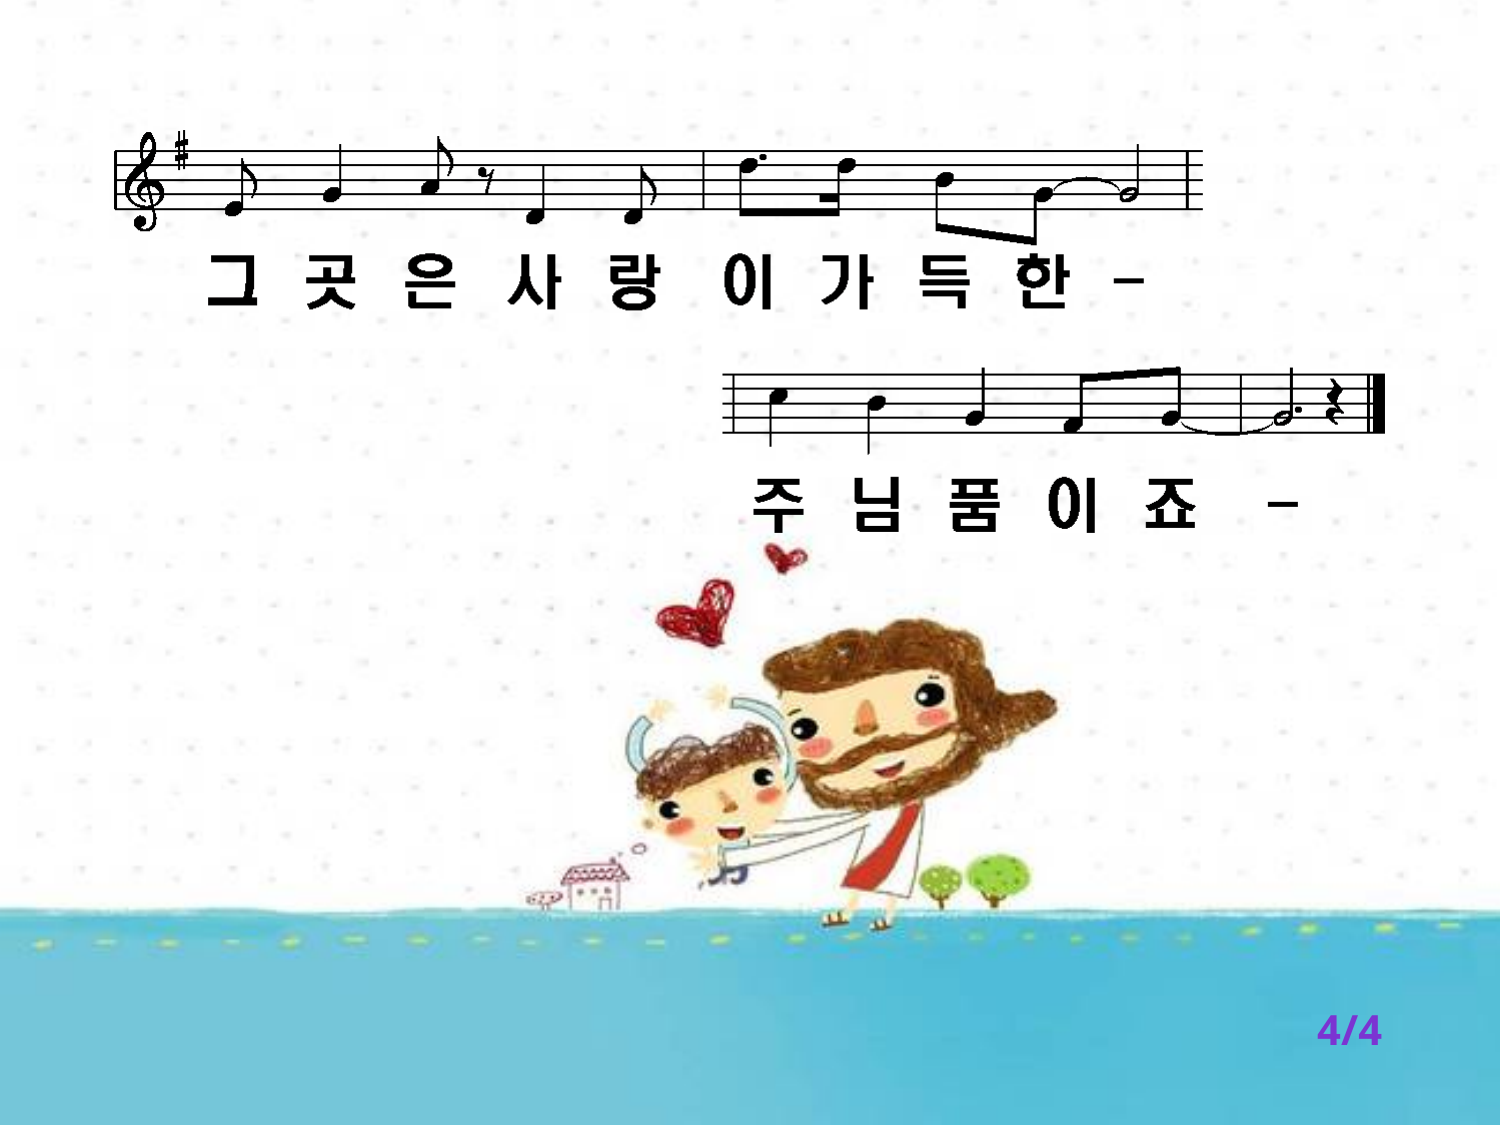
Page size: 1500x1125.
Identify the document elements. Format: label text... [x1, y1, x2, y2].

picture [0, 0, 1500, 1125]
text_box 4/4 [1301, 996, 1398, 1062]
